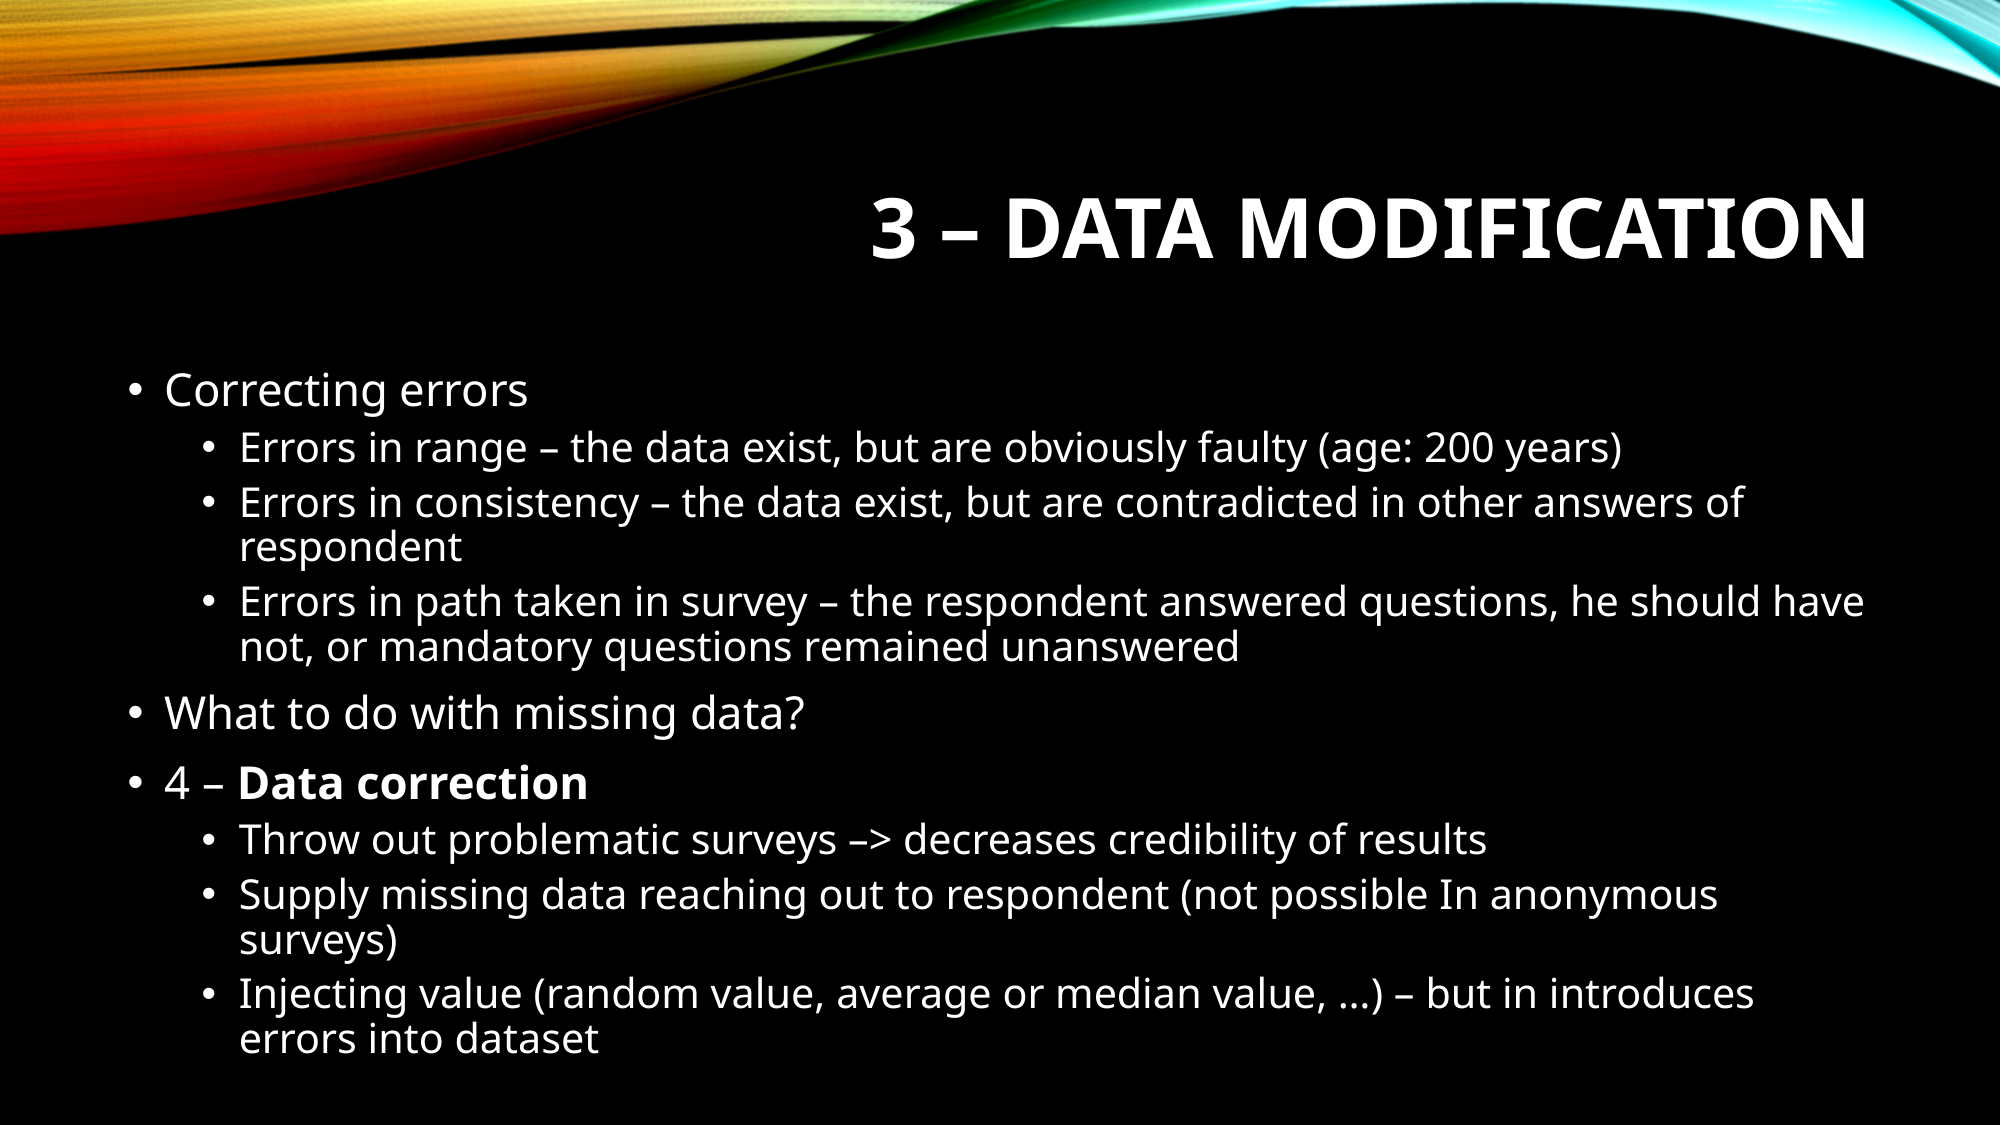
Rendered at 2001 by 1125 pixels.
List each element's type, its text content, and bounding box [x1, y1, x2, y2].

picture [0, 0, 2000, 237]
title 3 – Data modification [474, 125, 1888, 338]
list Correcting errors Errors in range – the data exist, but are obviously faulty (age: 200 years) Errors in consistency – the data exist, but are contradicted in other answers of respondent Errors in path taken in survey – the respondent answered questions, he should have not, or mandatory questions remained unanswered What to do with missing data? 4 – Data correction Throw out problematic surveys –> decreases credibility of results Supply missing data reaching out to respondent (not possible In anonymous surveys) Injecting value (random value, average or median value, …) – but in introduces errors into dataset [112, 360, 1888, 1075]
